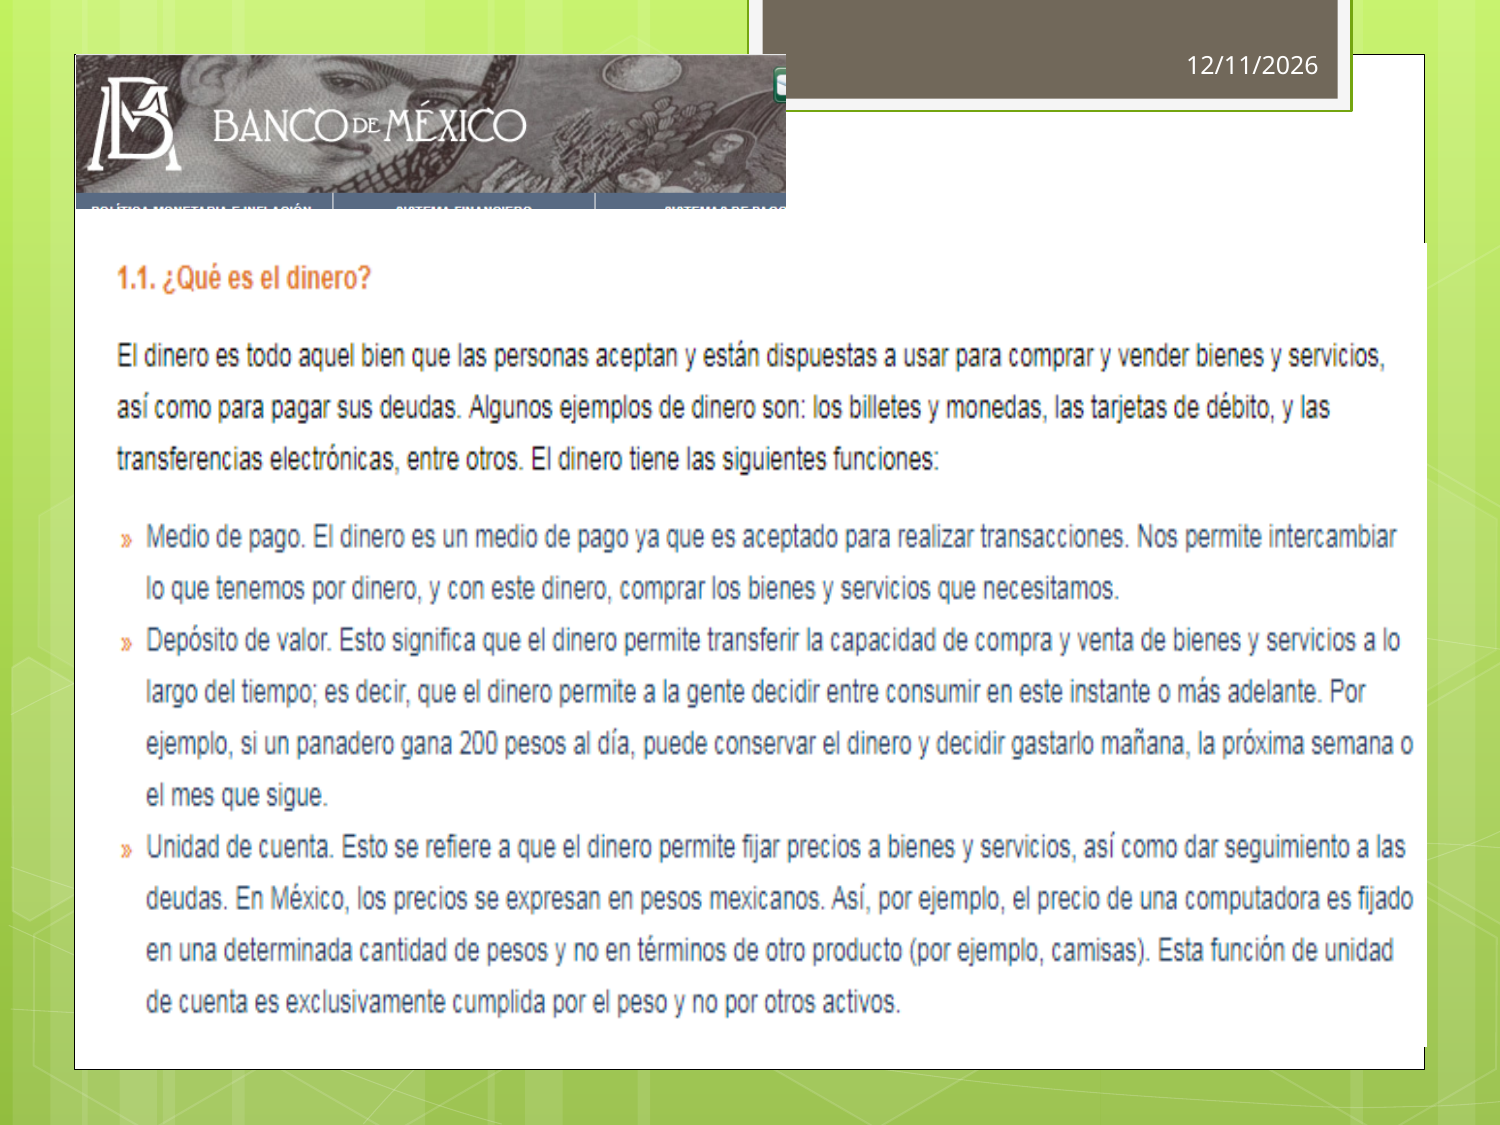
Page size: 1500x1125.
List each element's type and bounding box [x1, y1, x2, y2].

picture [76, 54, 786, 209]
slide_number [983, 36, 1334, 97]
picture [99, 243, 1427, 1047]
